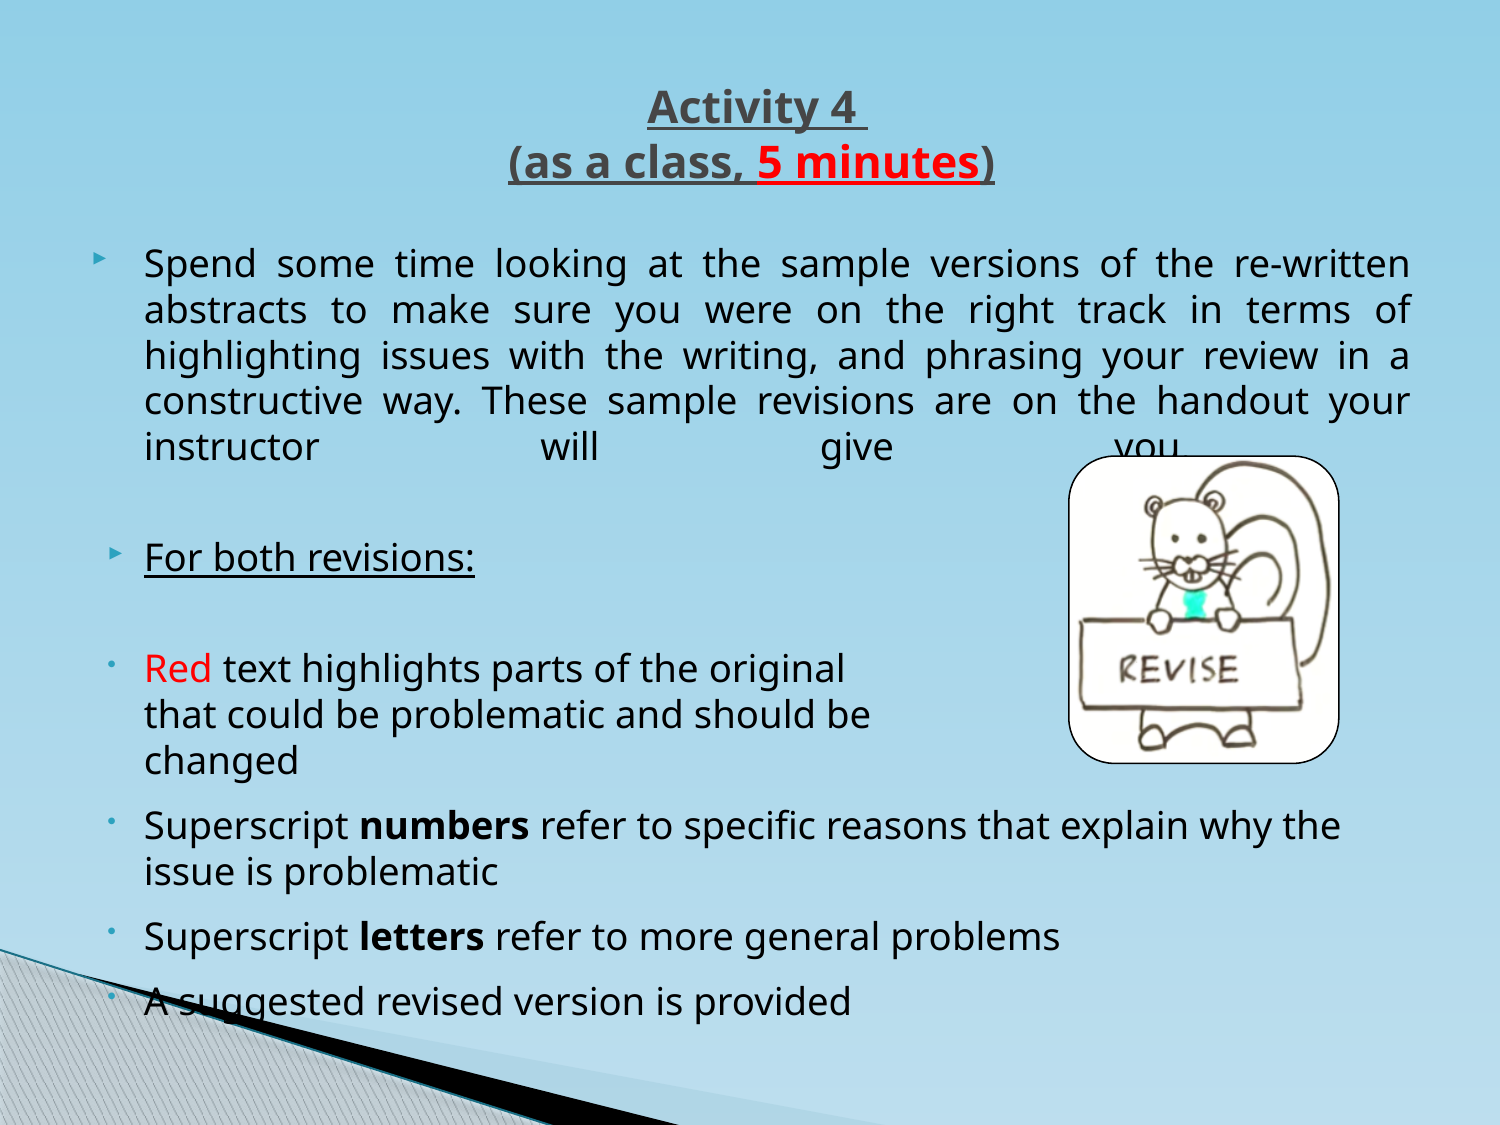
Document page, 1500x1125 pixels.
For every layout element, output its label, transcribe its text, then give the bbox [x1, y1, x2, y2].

list Spend some time looking at the sample versions of the re-written abstracts to make sure you were on the right track in terms of highlighting issues with the writing, and phrasing your review in a constructive way. These sample revisions are on the handout your instructor will give you. For both revisions: Red text highlights parts of the original that could be problematic and should be changed Superscript numbers refer to specific reasons that explain why the issue is problematic Superscript letters refer to more general problems A suggested revised version is provided [76, 254, 1427, 1036]
title Activity 4 (as a class, 5 minutes) [76, 66, 1427, 254]
picture [1068, 455, 1339, 764]
